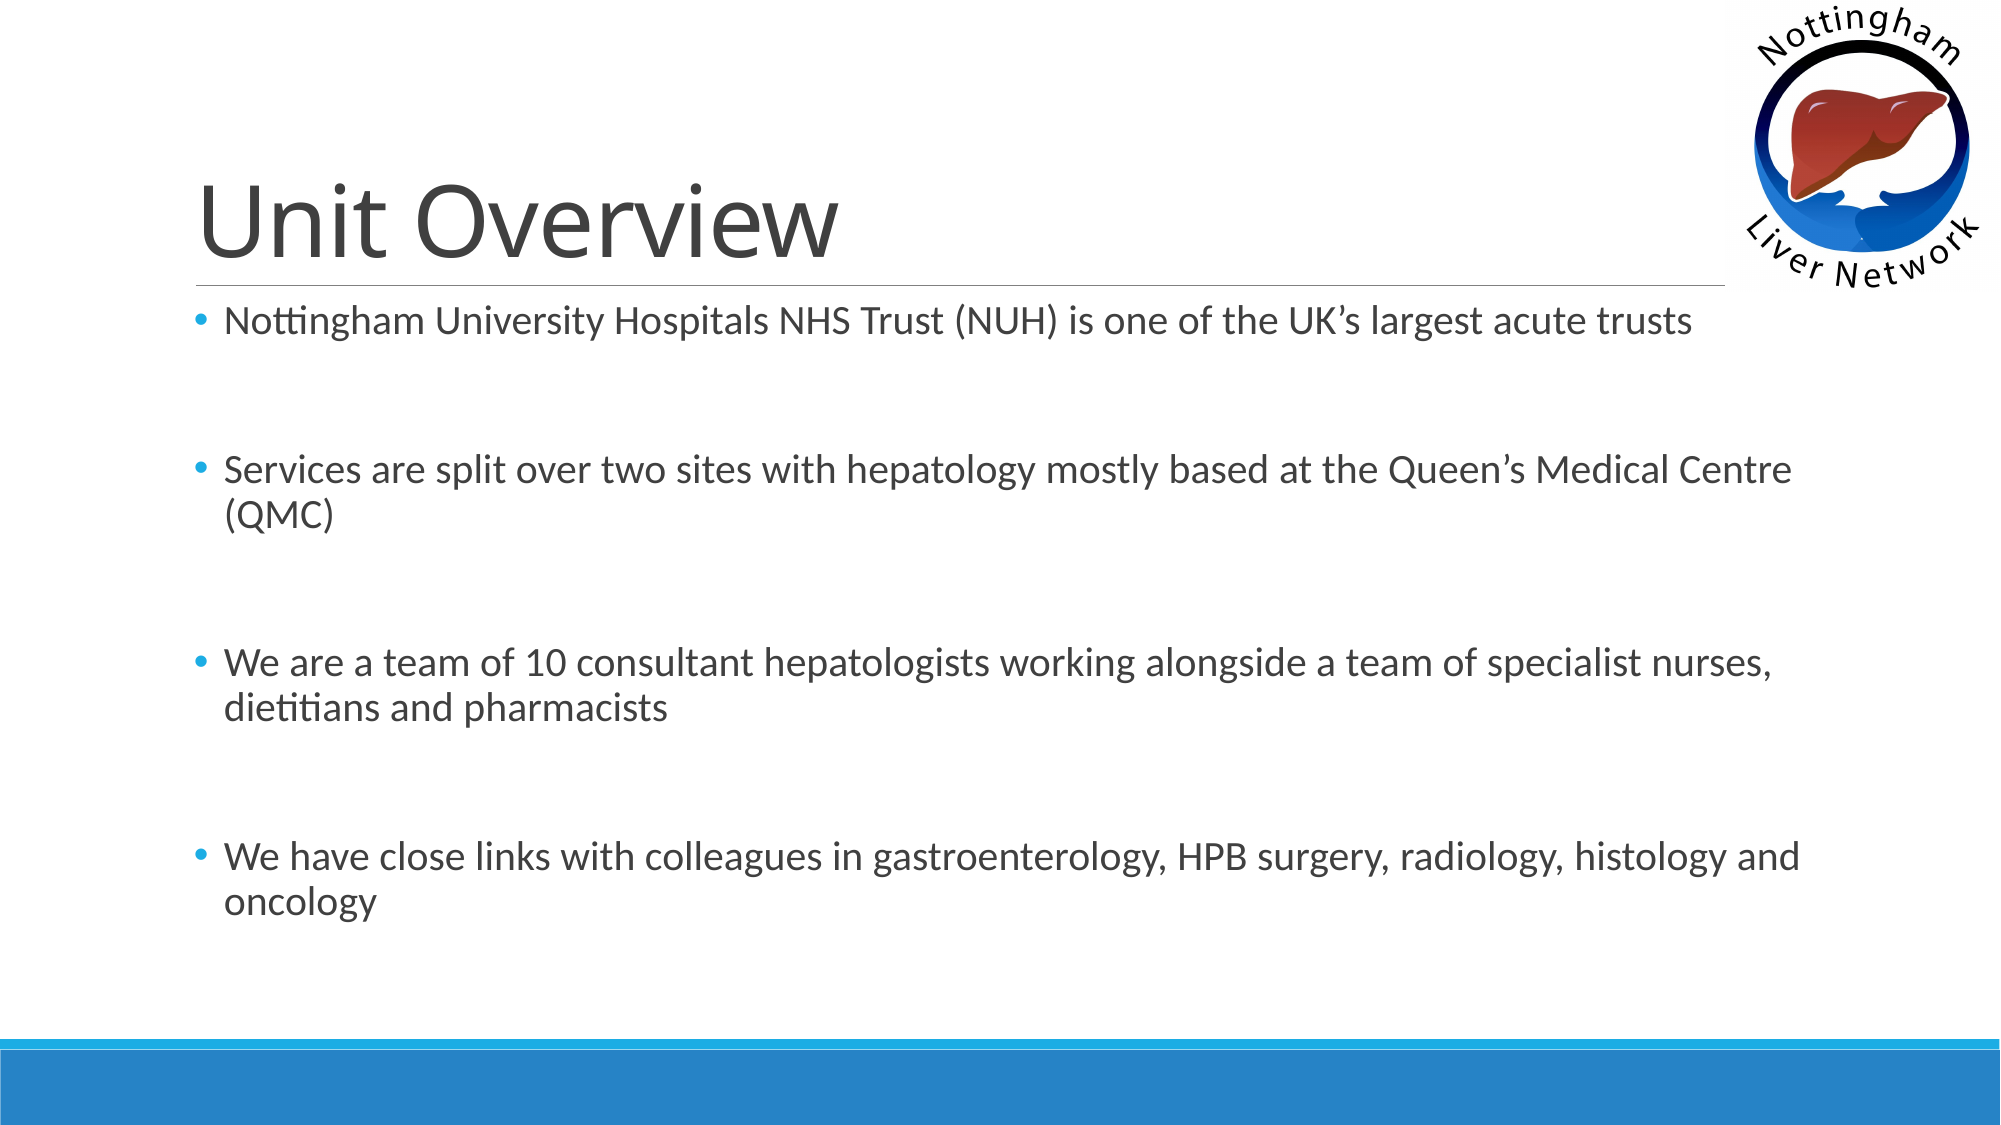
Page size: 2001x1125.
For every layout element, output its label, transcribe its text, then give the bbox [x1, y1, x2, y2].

picture [1724, 0, 2000, 292]
title Unit Overview [180, 47, 1721, 285]
list Nottingham University Hospitals NHS Trust (NUH) is one of the UK’s largest acute trusts Services are split over two sites with hepatology mostly based at the Queen’s Medical Centre (QMC) We are a team of 10 consultant hepatologists working alongside a team of specialist nurses, dietitians and pharmacists We have close links with colleagues in gastroenterology, HPB surgery, radiology, histology and oncology [180, 291, 1830, 1040]
